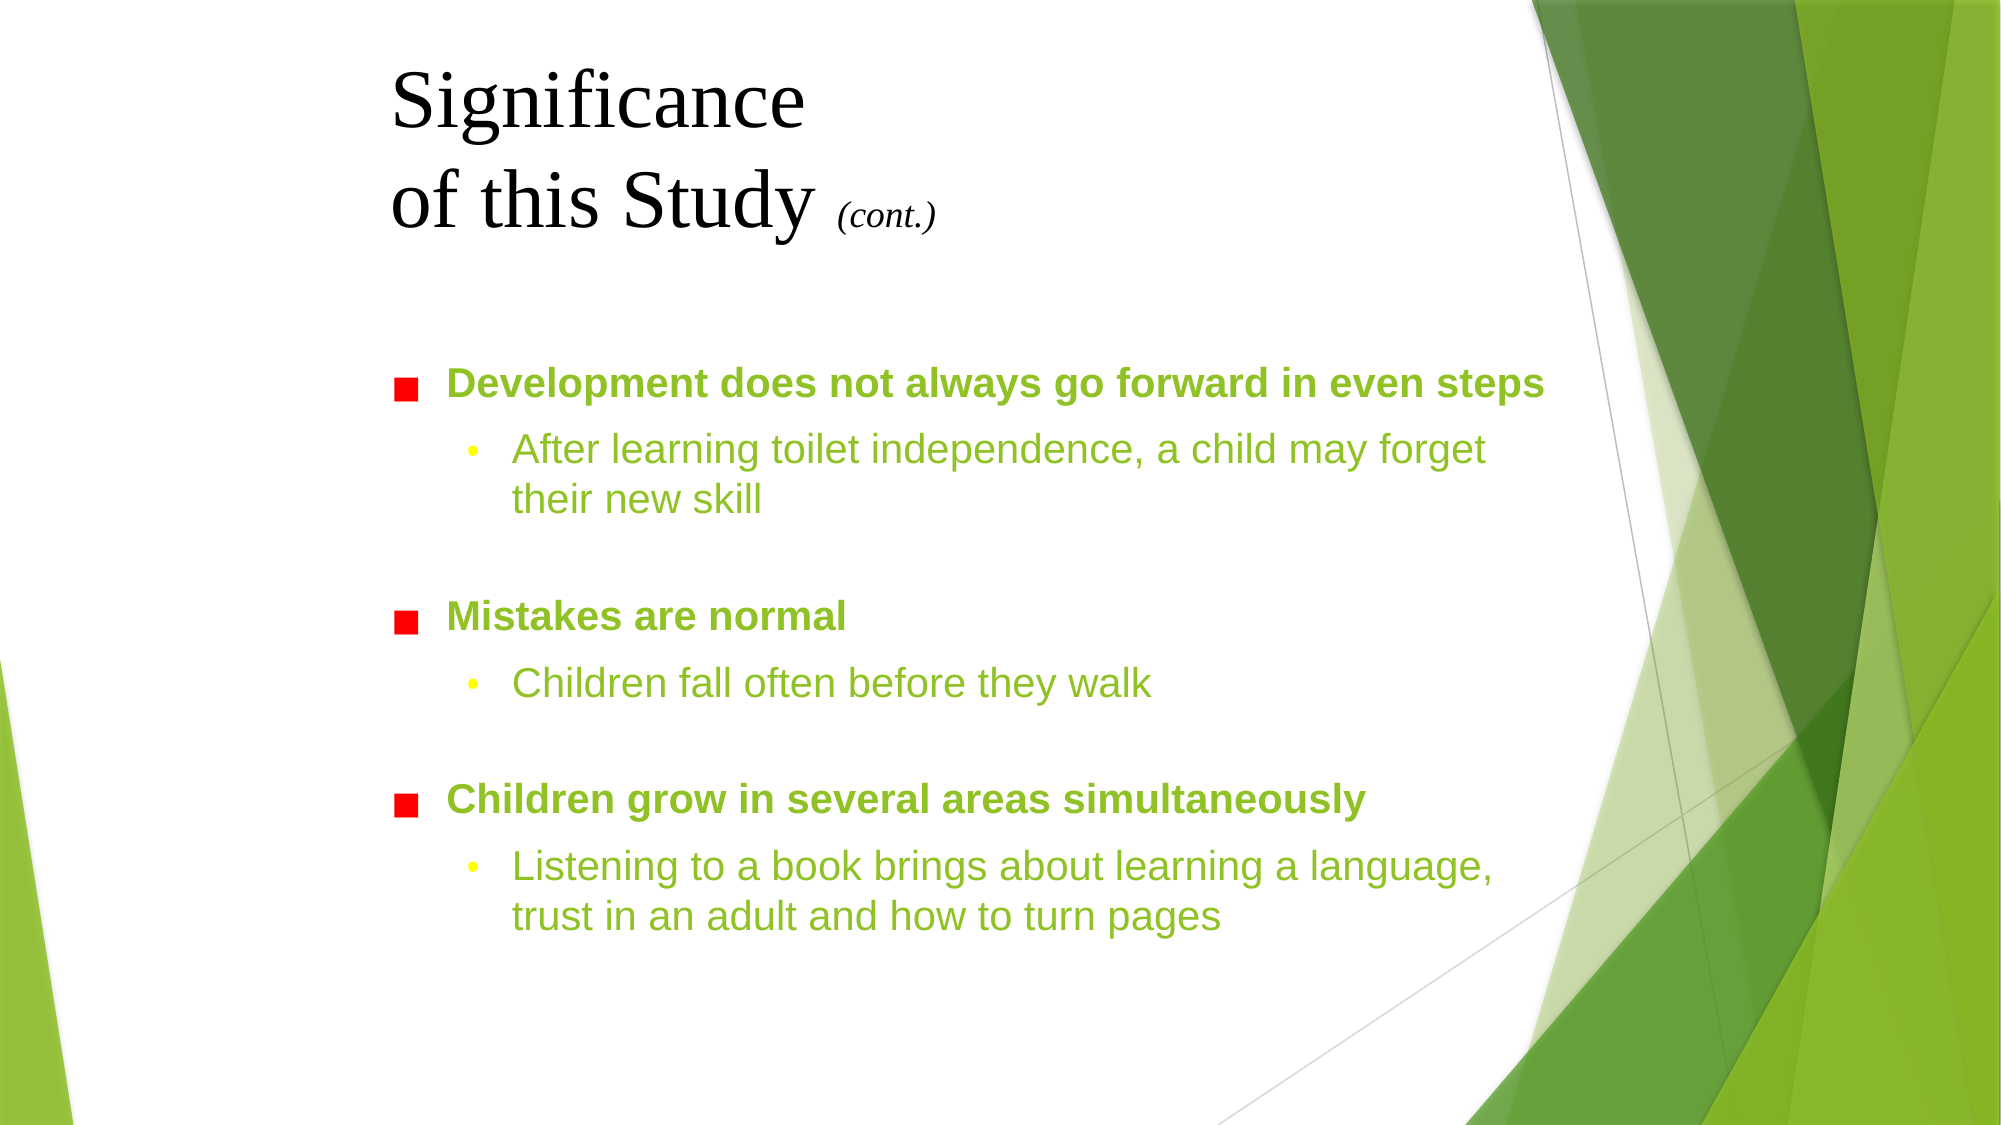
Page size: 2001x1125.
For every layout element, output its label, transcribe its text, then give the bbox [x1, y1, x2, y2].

text_box Development does not always go forward in even steps After learning toilet independence, a child may forget their new skill Mistakes are normal Children fall often before they walk Children grow in several areas simultaneously Listening to a book brings about learning a language, trust in an adult and how to turn pages [374, 347, 1563, 1125]
text_box Significance of this Study (cont.) [374, 50, 1188, 238]
